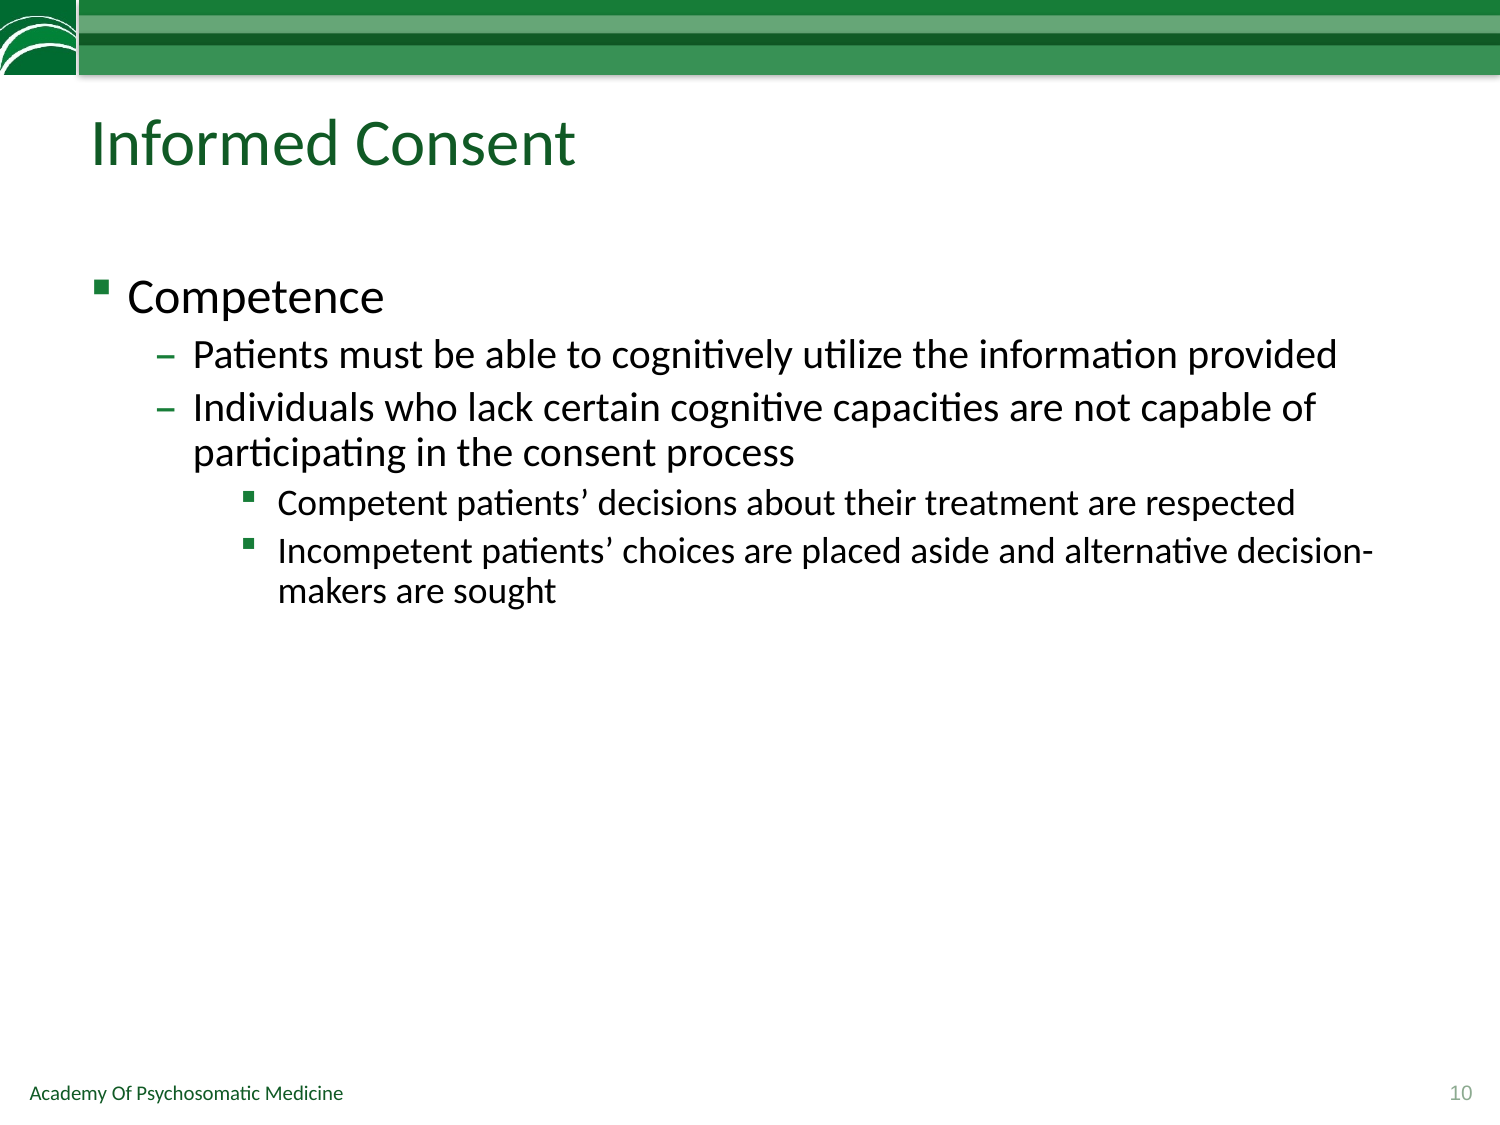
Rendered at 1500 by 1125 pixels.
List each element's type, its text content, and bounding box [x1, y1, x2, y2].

title Informed Consent [75, 45, 1425, 233]
picture [0, 0, 76, 75]
slide_number 10 [1427, 1062, 1488, 1122]
list Competence Patients must be able to cognitively utilize the information provided Individuals who lack certain cognitive capacities are not capable of participating in the consent process Competent patients’ decisions about their treatment are respected Incompetent patients’ choices are placed aside and alternative decision-makers are sought [75, 262, 1425, 1005]
